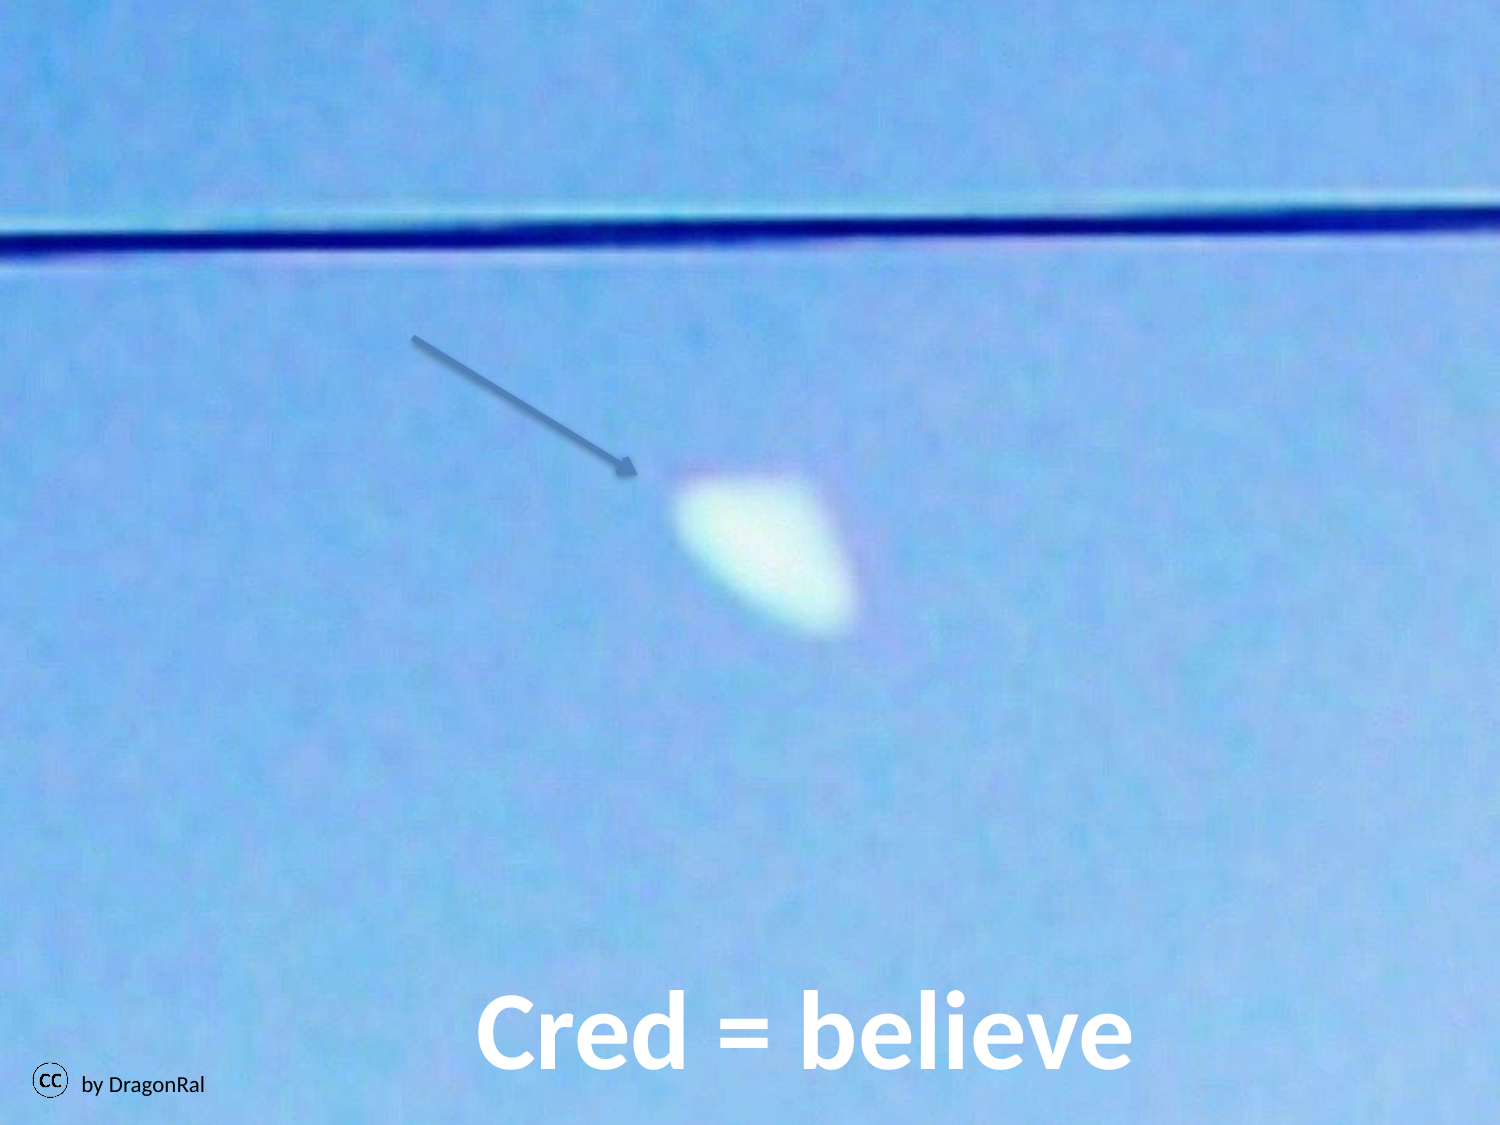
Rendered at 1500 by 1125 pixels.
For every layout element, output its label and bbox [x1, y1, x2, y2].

picture [0, 0, 1500, 1125]
text_box [412, 337, 638, 476]
